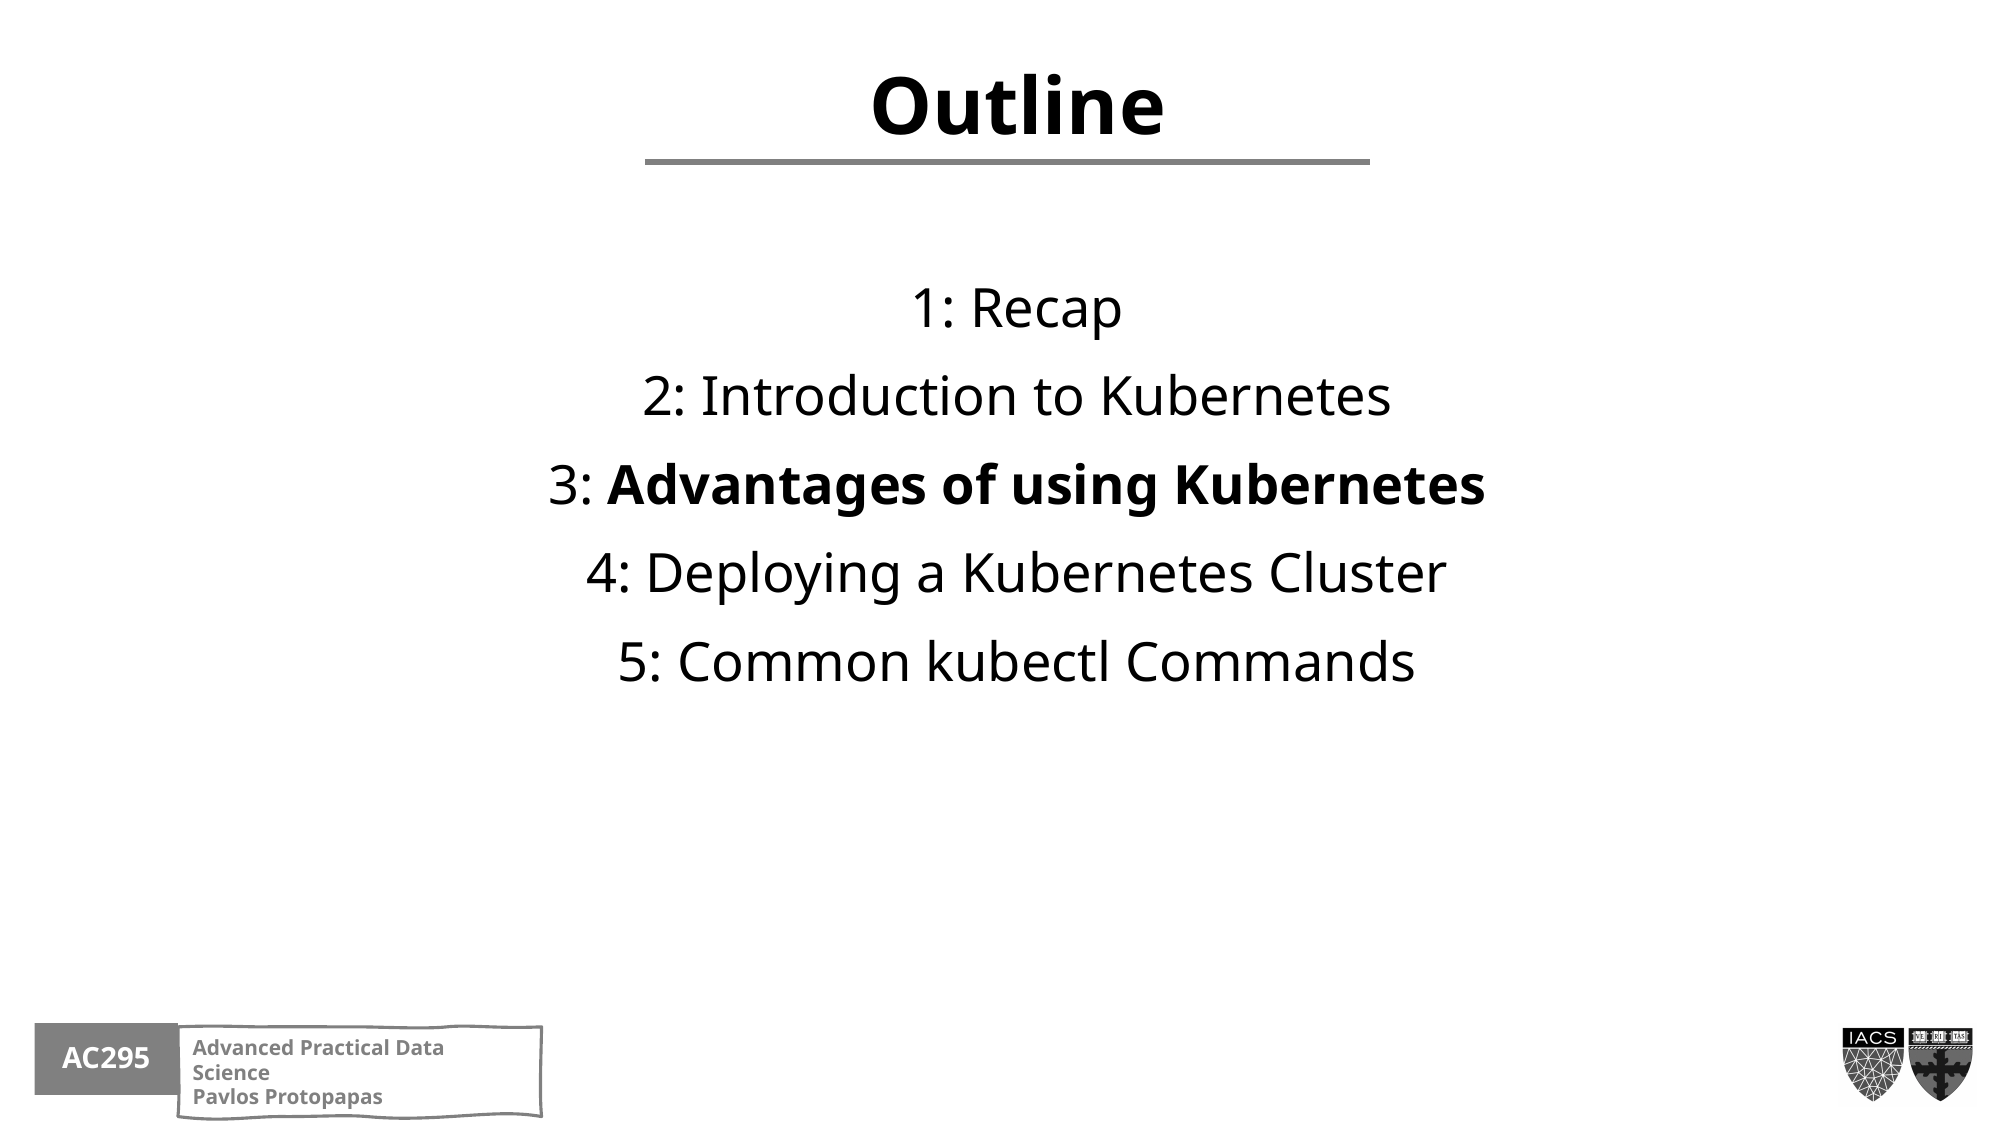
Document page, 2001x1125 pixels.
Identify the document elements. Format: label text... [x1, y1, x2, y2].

list 1: Recap 2: Introduction to Kubernetes 3: Advantages of using Kubernetes 4: Deploying a Kubernetes Cluster 5: Common kubectl Commands [290, 265, 1745, 931]
picture [1838, 1023, 1977, 1107]
list Outline [167, 48, 1868, 160]
